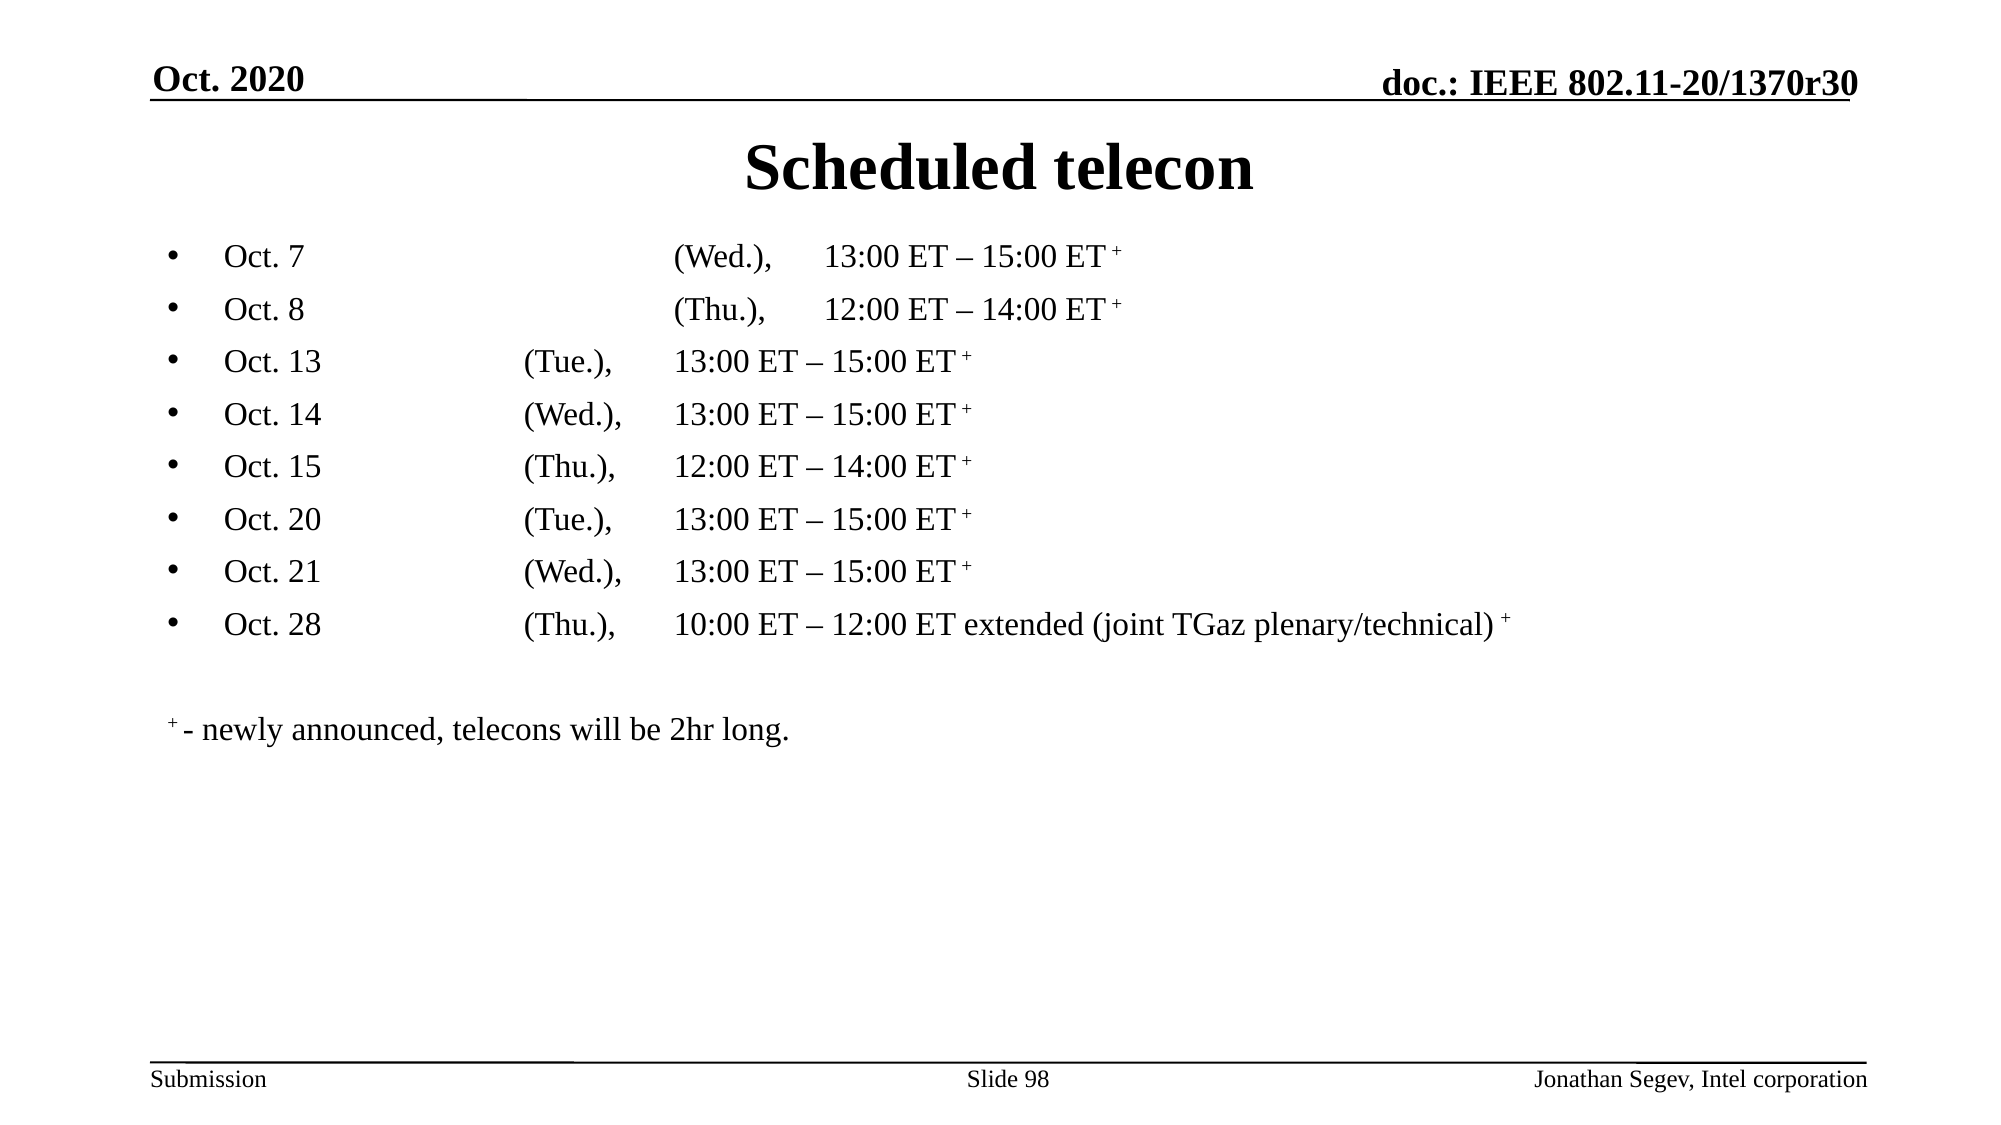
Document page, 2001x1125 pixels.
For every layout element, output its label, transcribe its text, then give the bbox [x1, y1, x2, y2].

text_box Oct. 7 (Wed.), 13:00 ET – 15:00 ET + Oct. 8 (Thu.), 12:00 ET – 14:00 ET + Oct. 13 (Tue.), 13:00 ET – 15:00 ET + Oct. 14 (Wed.), 13:00 ET – 15:00 ET + Oct. 15 (Thu.), 12:00 ET – 14:00 ET + Oct. 20 (Tue.), 13:00 ET – 15:00 ET + Oct. 21 (Wed.), 13:00 ET – 15:00 ET + Oct. 28 (Thu.), 10:00 ET – 12:00 ET extended (joint TGaz plenary/technical) + + - newly announced, telecons will be 2hr long. [152, 227, 1960, 1010]
title Scheduled telecon [149, 112, 1850, 215]
footer Jonathan Segev, Intel corporation [1171, 1061, 1869, 1093]
slide_number Slide 98 [950, 1061, 1067, 1123]
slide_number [152, 54, 563, 100]
